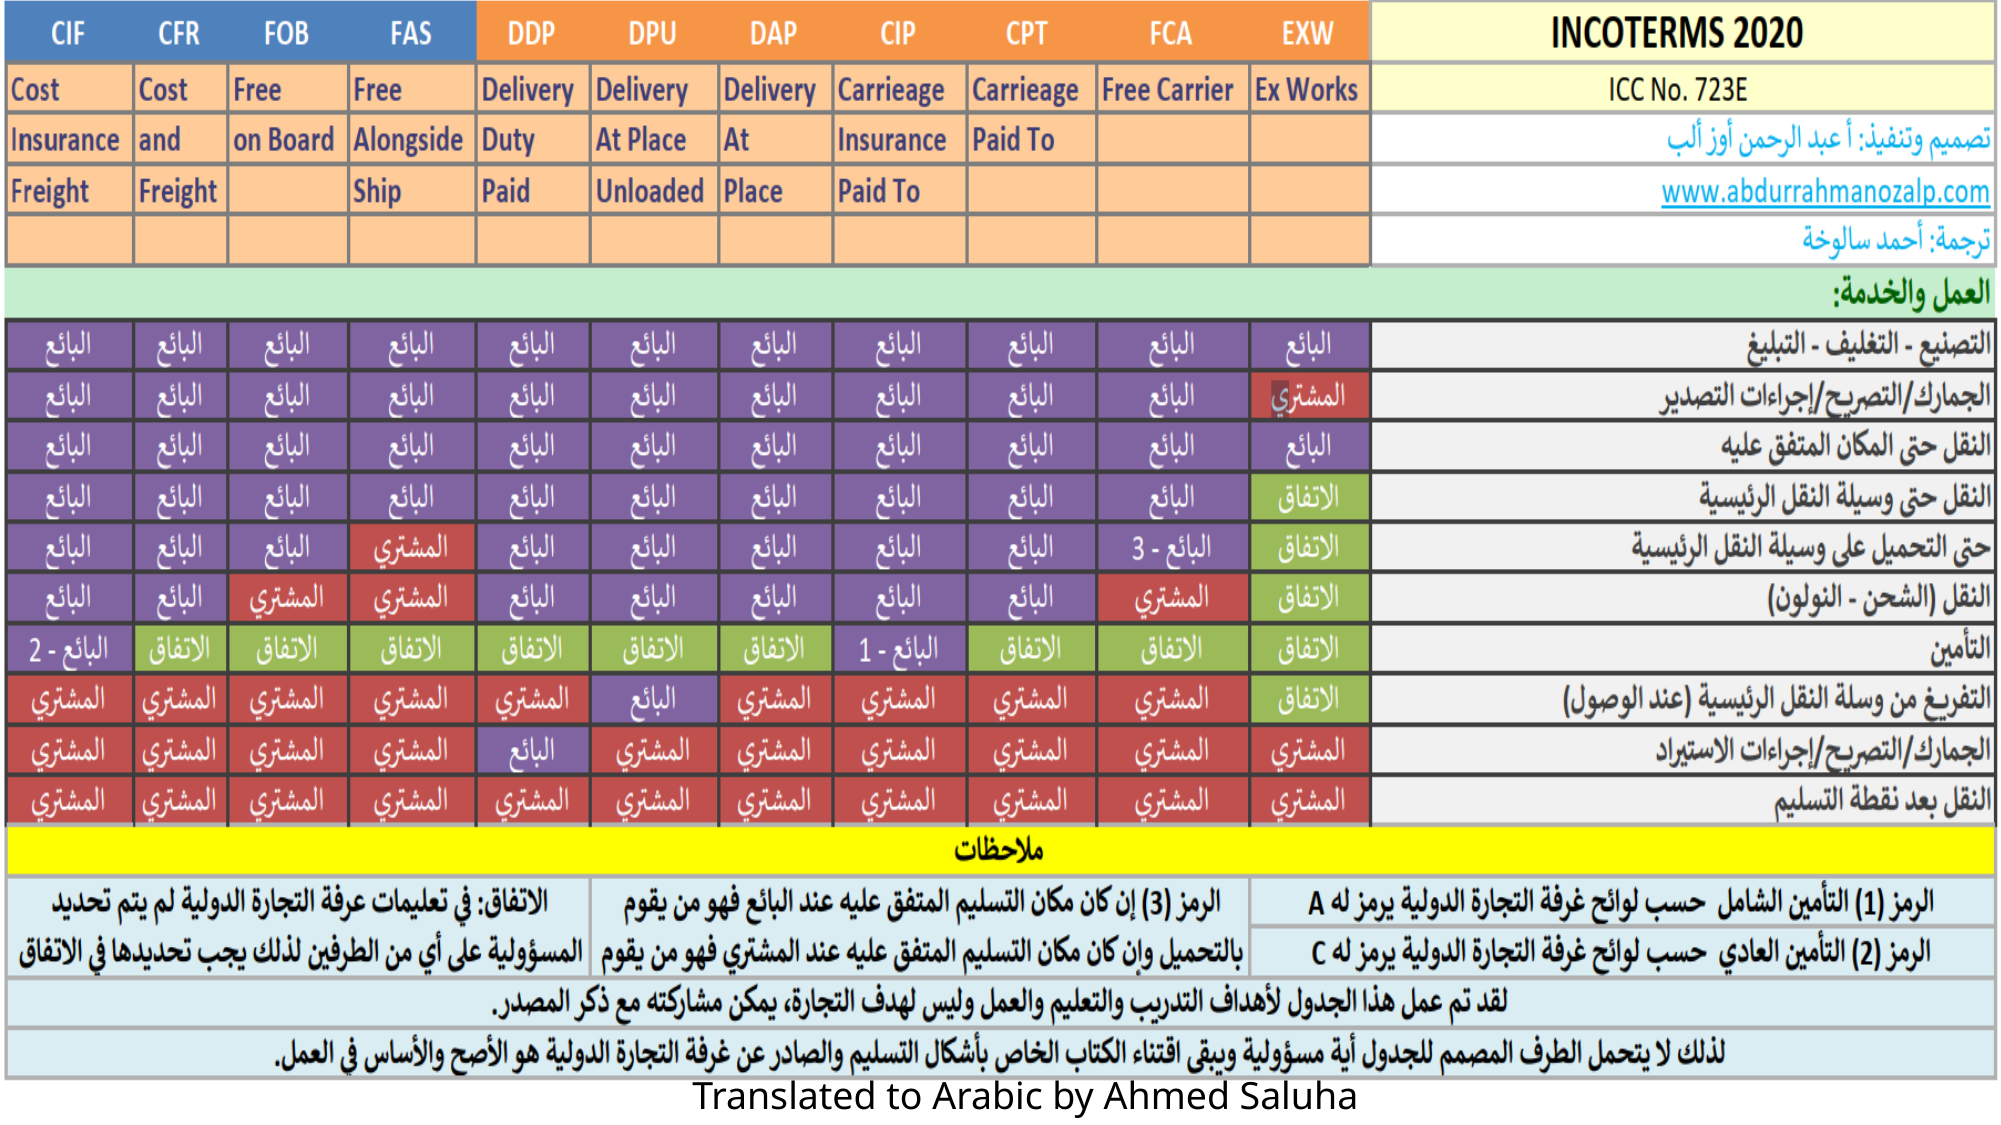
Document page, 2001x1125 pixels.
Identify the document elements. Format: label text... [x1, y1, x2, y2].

picture [0, 0, 2000, 1086]
text_box Translated to Arabic by Ahmed Saluha [677, 1086, 1374, 1125]
